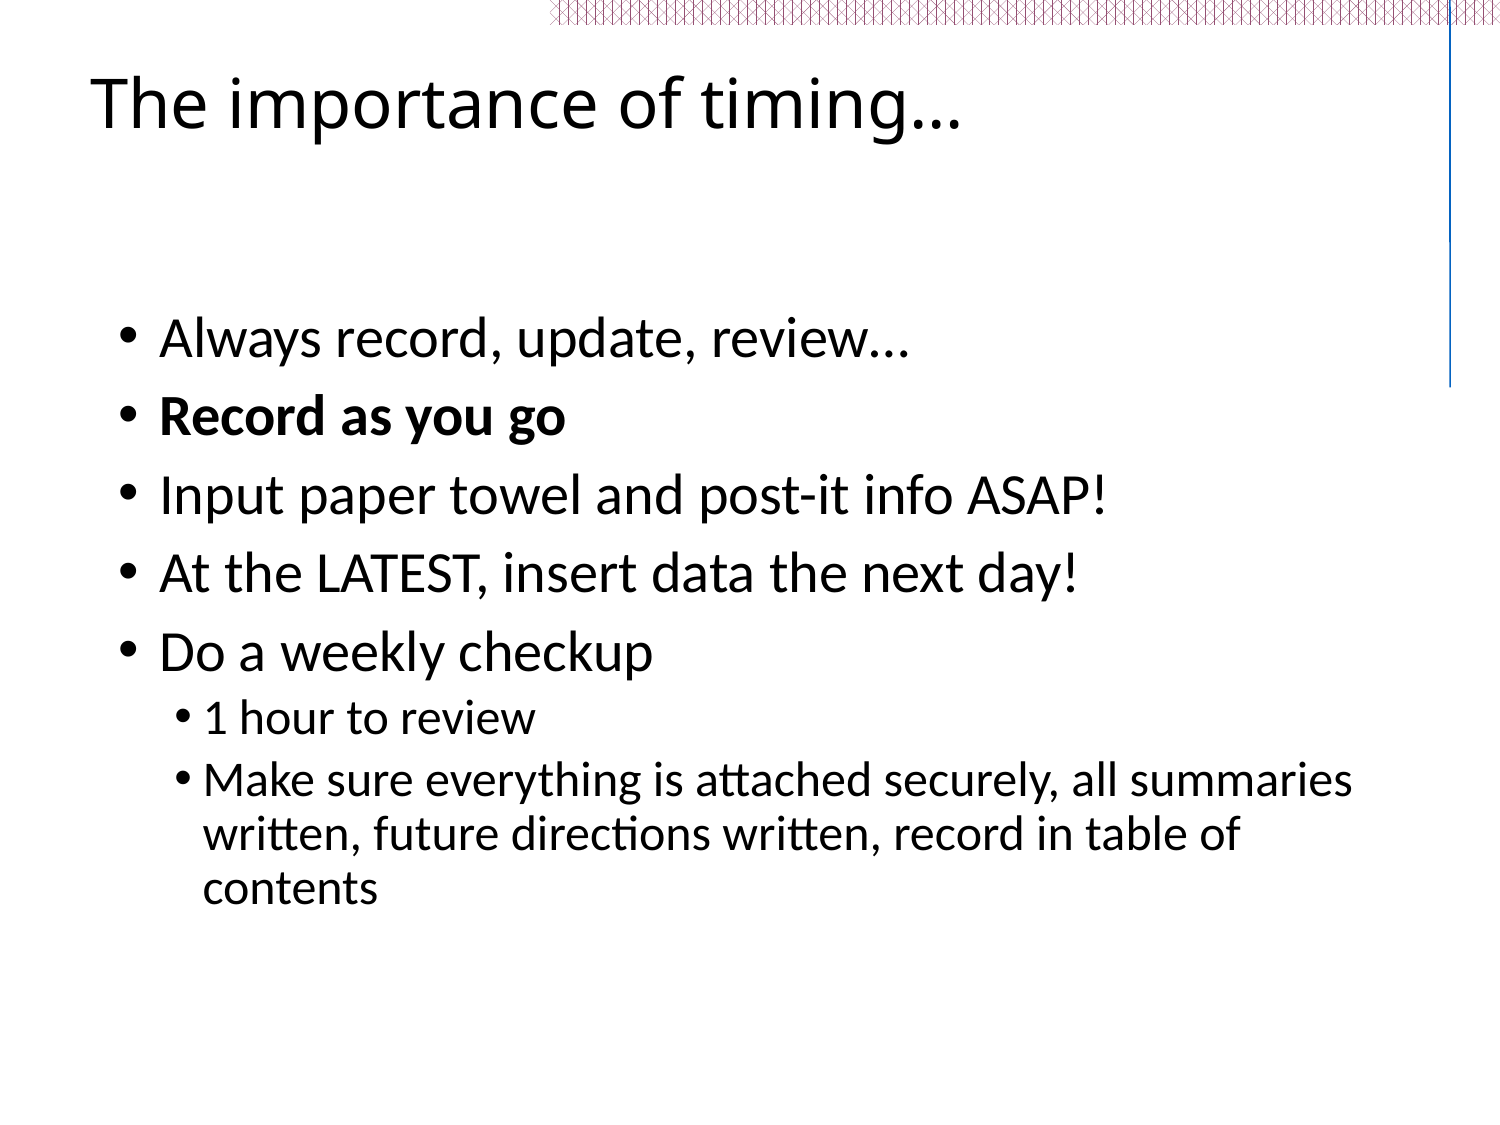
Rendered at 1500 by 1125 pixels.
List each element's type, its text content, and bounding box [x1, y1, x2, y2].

list Always record, update, review… Record as you go Input paper towel and post-it info ASAP! At the LATEST, insert data the next day! Do a weekly checkup 1 hour to review Make sure everything is attached securely, all summaries written, future directions written, record in table of contents [103, 299, 1397, 1014]
title The importance of timing… [75, 24, 1425, 188]
